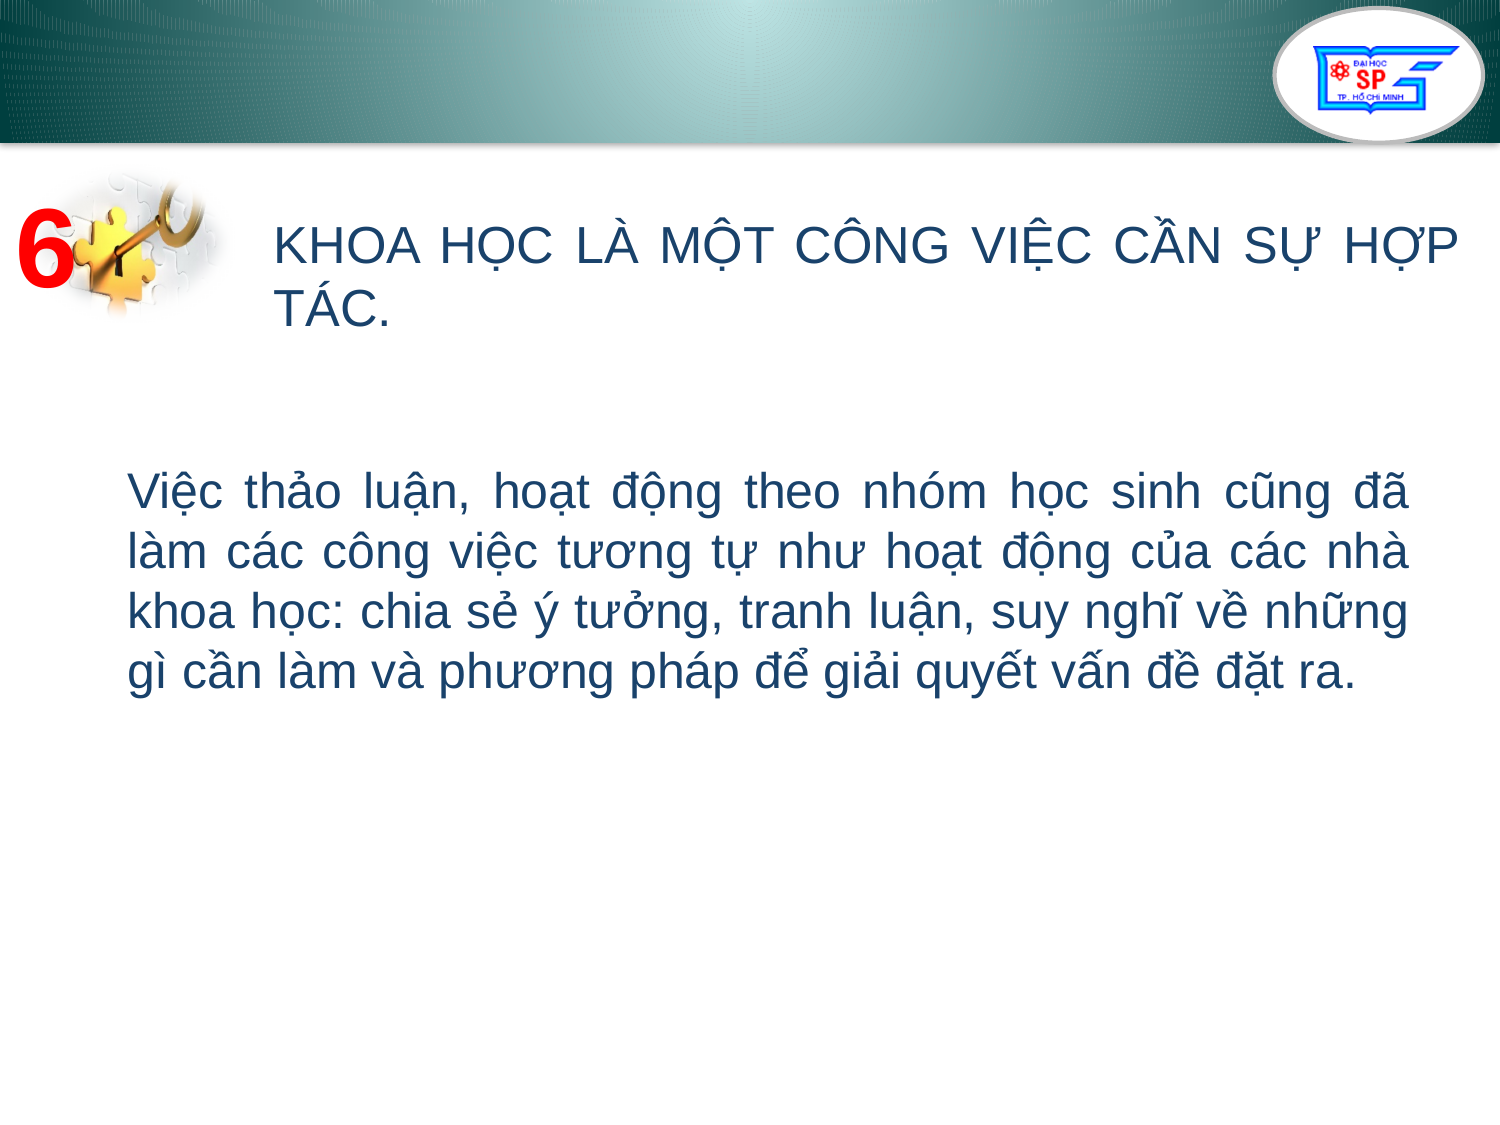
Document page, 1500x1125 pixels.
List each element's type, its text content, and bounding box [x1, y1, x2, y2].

text_box Việc thảo luận, hoạt động theo nhóm học sinh cũng đã làm các công việc tương tự như hoạt động của các nhà khoa học: chia sẻ ý tưởng, tranh luận, suy nghĩ về những gì cần làm và phương pháp để giải quyết vấn đề đặt ra. [112, 451, 1425, 764]
text_box KHOA HỌC LÀ MỘT CÔNG VIỆC CẦN SỰ HỢP TÁC. [259, 204, 1475, 345]
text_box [0, 162, 238, 326]
picture [1312, 45, 1460, 115]
